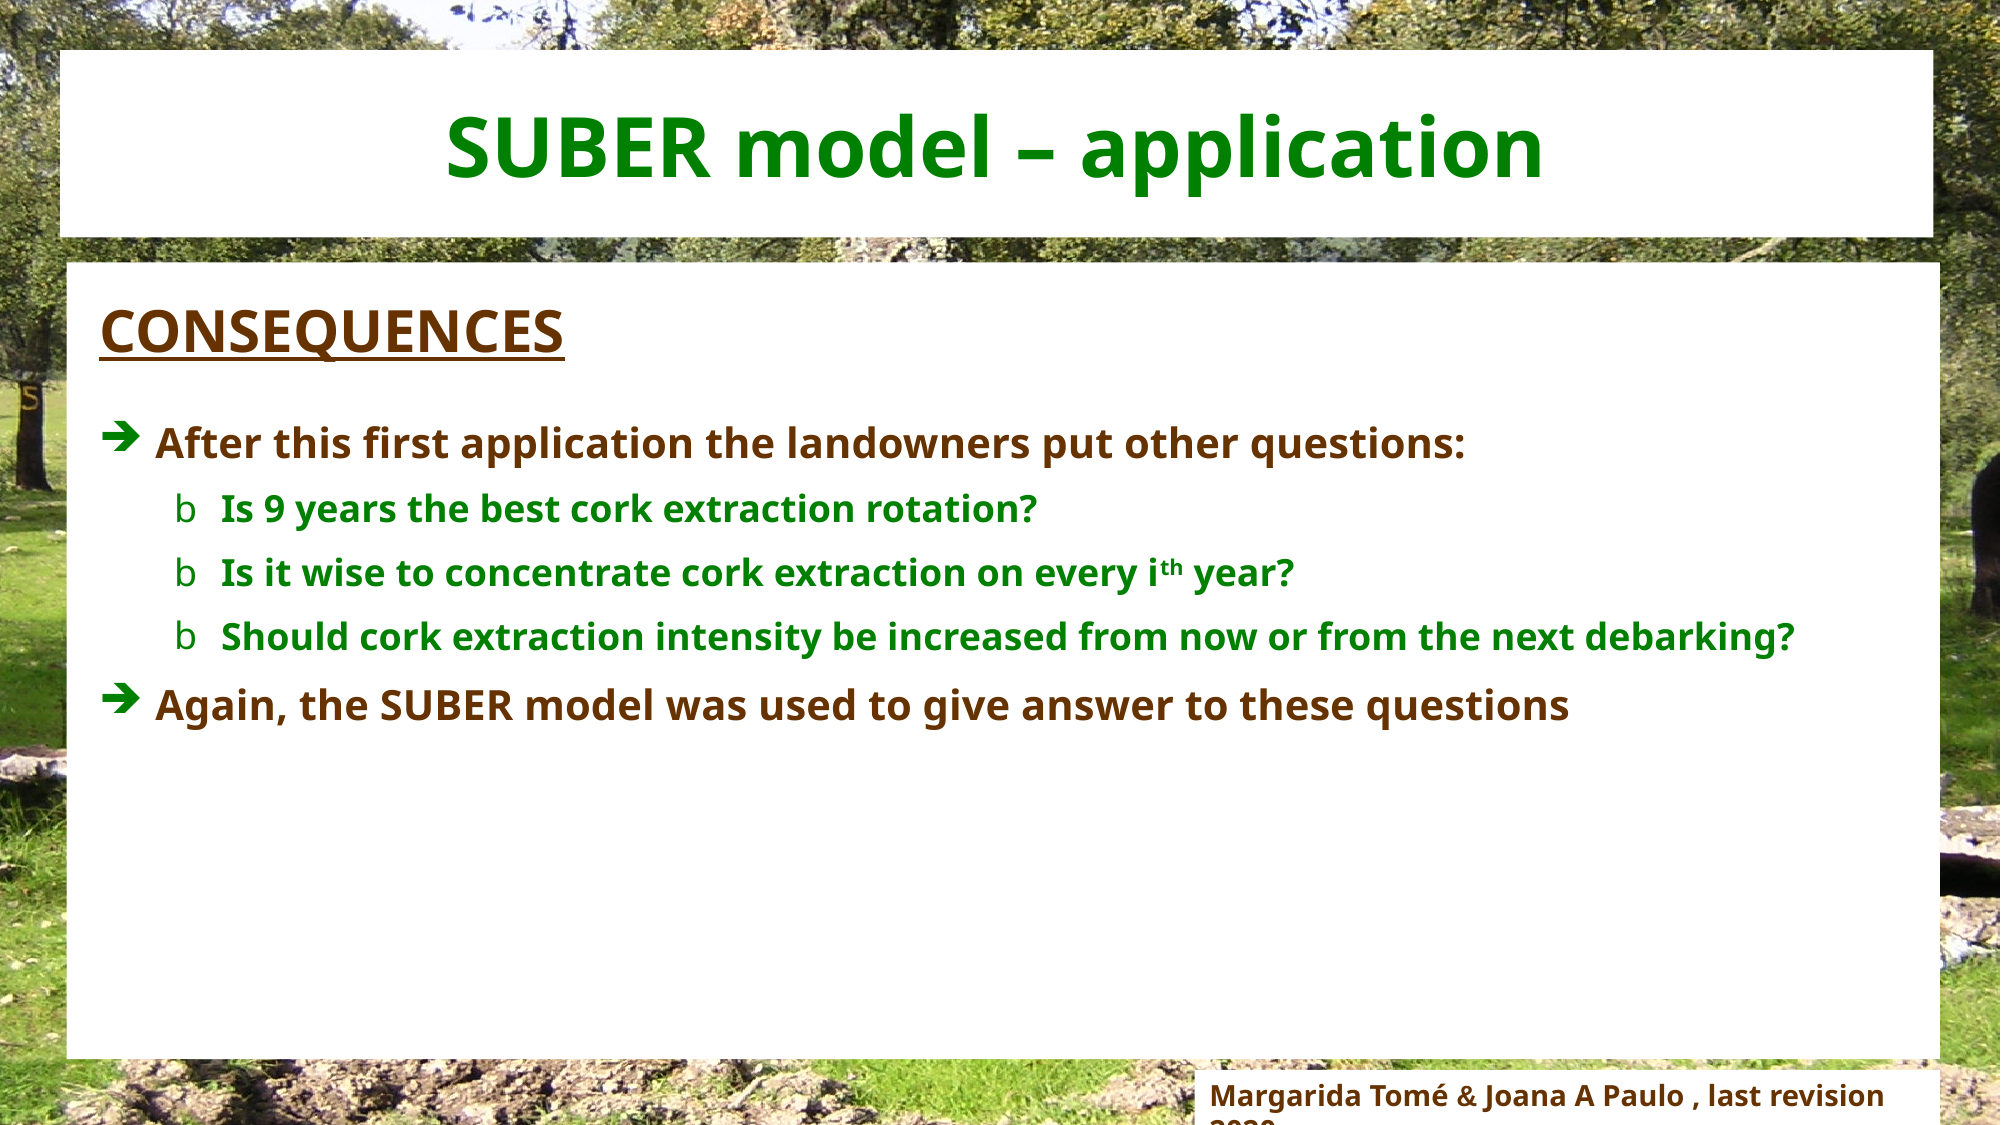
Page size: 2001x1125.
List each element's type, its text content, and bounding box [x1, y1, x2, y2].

picture [0, 0, 2000, 1125]
title SUBER model – application [60, 50, 1934, 238]
list CONSEQUENCES After this first application the landowners put other questions: Is 9 years the best cork extraction rotation? Is it wise to concentrate cork extraction on every ith year? Should cork extraction intensity be increased from now or from the next debarking? Again, the SUBER model was used to give answer to these questions [66, 262, 1940, 1060]
